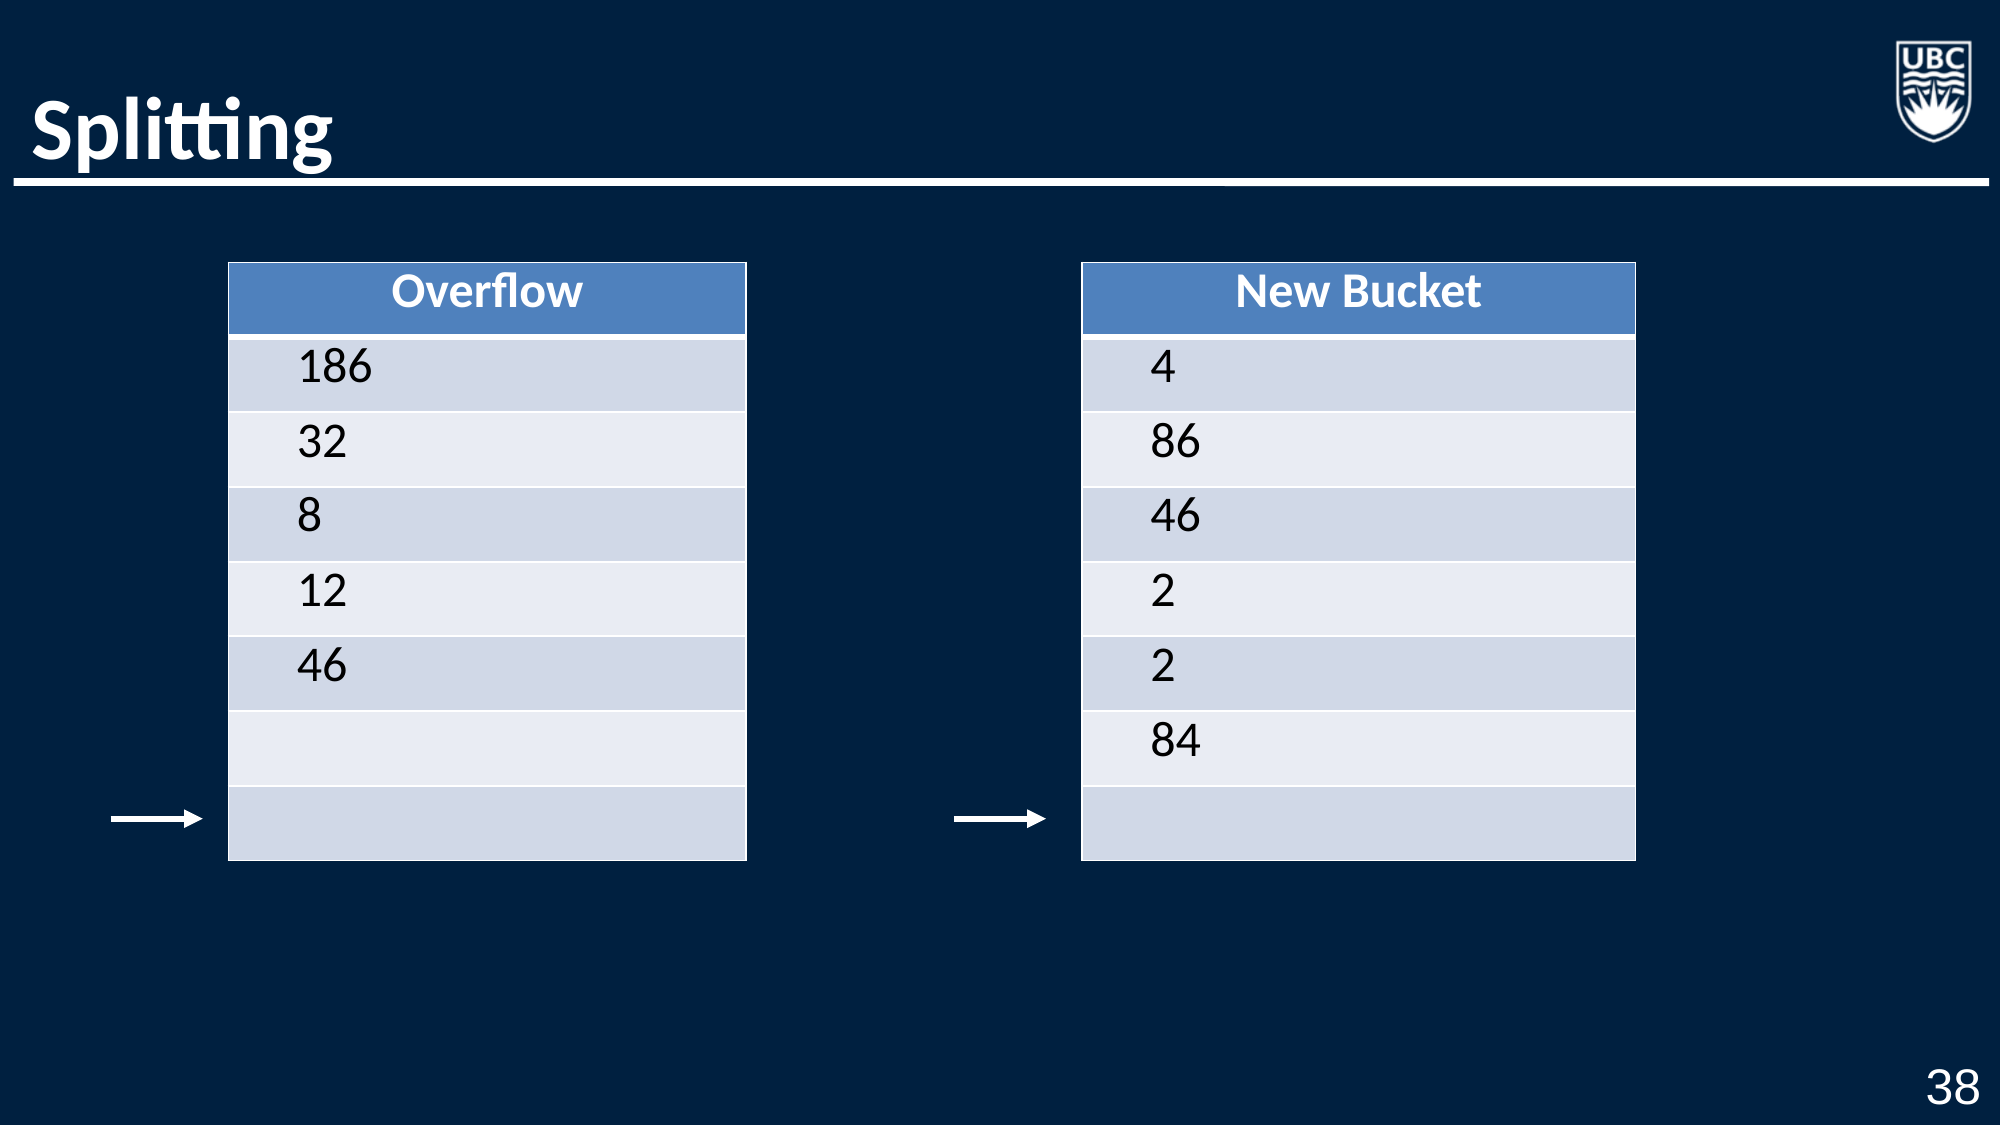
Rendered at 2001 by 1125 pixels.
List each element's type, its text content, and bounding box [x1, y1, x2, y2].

table_cell 86 [1083, 413, 1635, 486]
table_cell 186 [229, 340, 745, 411]
table_cell [229, 787, 745, 860]
table_cell 12 [229, 563, 745, 635]
table_cell 4 [1083, 340, 1635, 411]
table_cell 8 [229, 488, 745, 561]
table_cell 2 [1083, 637, 1635, 710]
table_cell 46 [1083, 488, 1635, 561]
table_cell 2 [1083, 563, 1635, 635]
table_cell 32 [229, 413, 745, 486]
table_cell 46 [229, 637, 745, 710]
table_cell 84 [1083, 712, 1635, 785]
table_cell [229, 712, 745, 785]
table_header Overflow [229, 263, 745, 334]
title Splitting [16, 0, 1984, 180]
table_cell [1083, 787, 1635, 860]
table_header New Bucket [1083, 263, 1635, 334]
